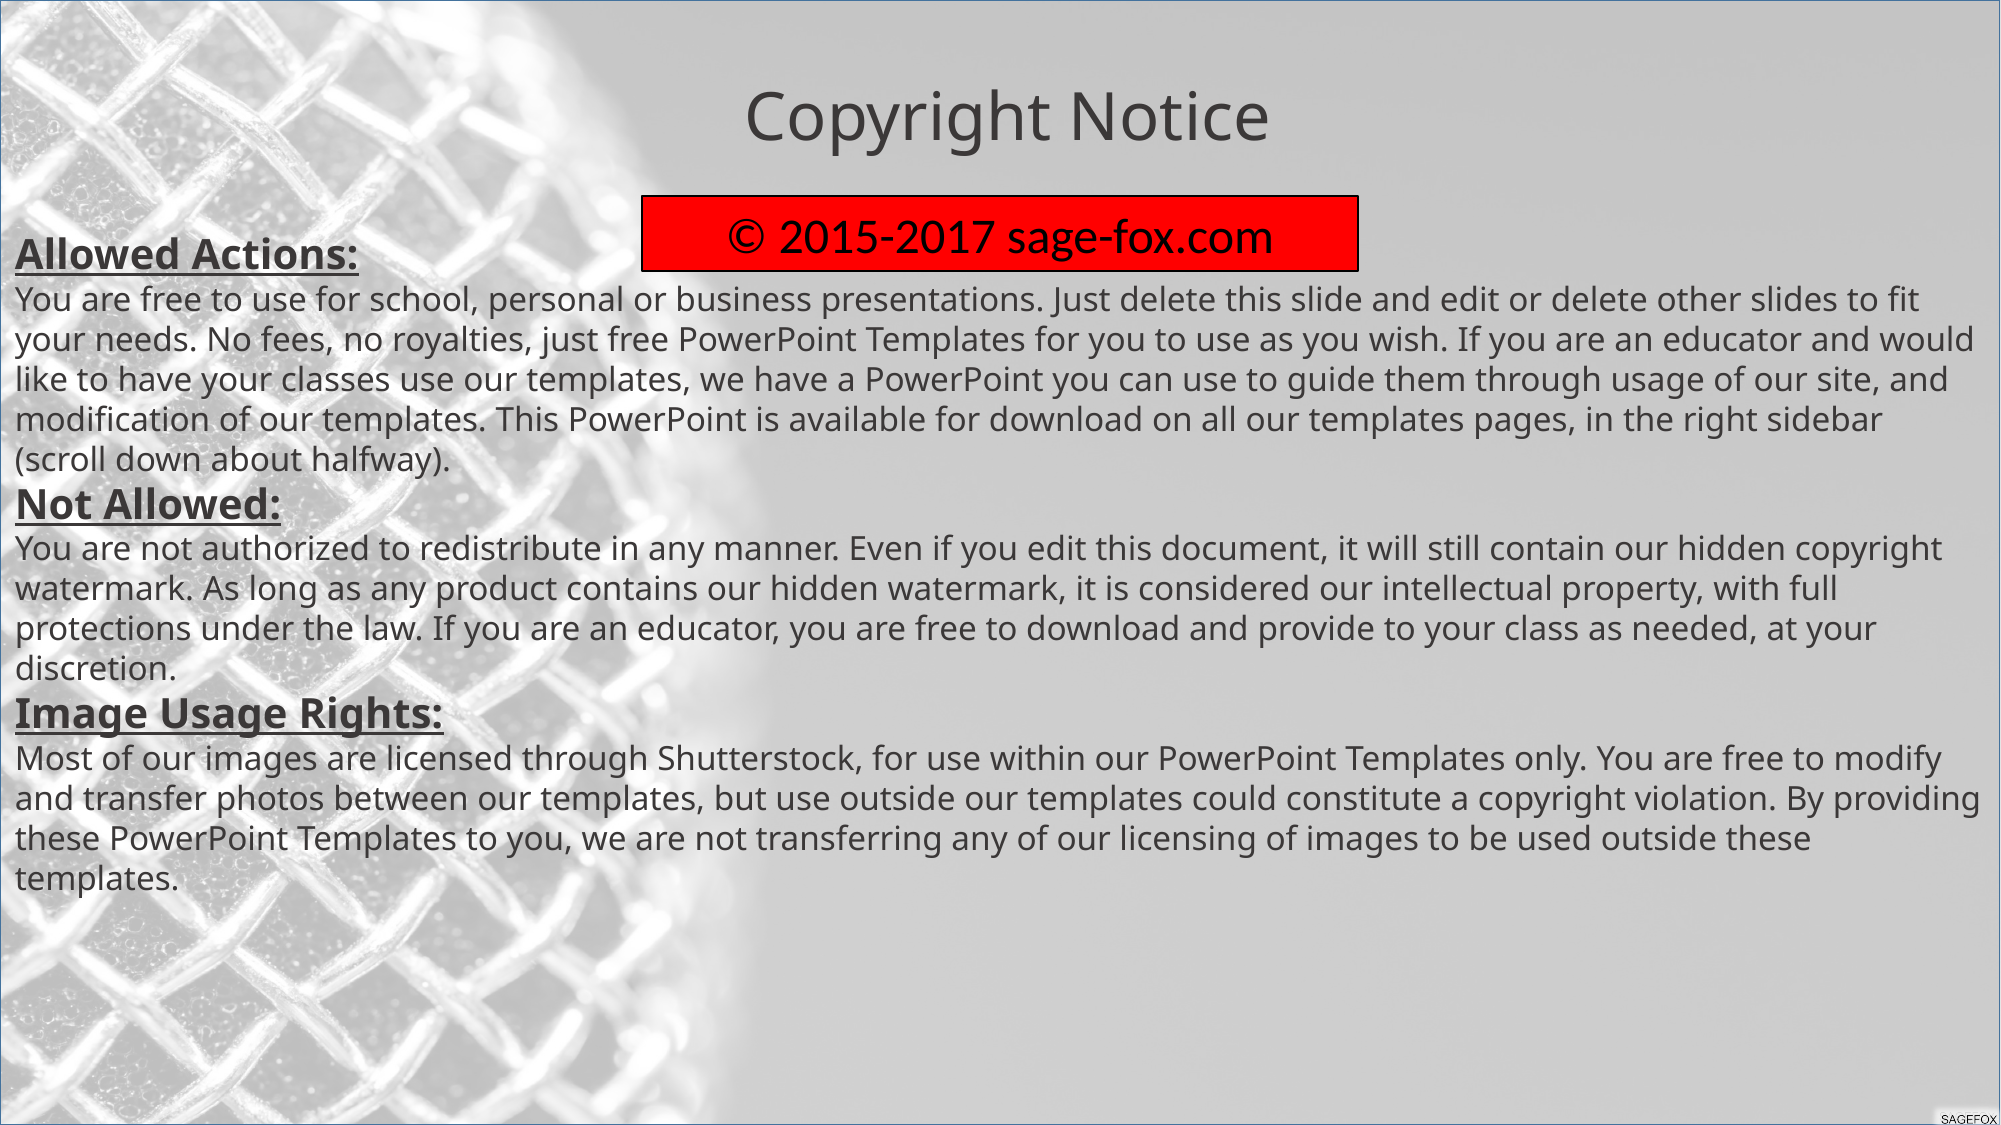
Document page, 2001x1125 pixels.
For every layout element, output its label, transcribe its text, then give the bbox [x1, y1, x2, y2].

text_box Allowed Actions: You are free to use for school, personal or business presentations. Just delete this slide and edit or delete other slides to fit your needs. No fees, no royalties, just free PowerPoint Templates for you to use as you wish. If you are an educator and would like to have your classes use our templates, we have a PowerPoint you can use to guide them through usage of our site, and modification of our templates. This PowerPoint is available for download on all our templates pages, in the right sidebar (scroll down about halfway). Not Allowed: You are not authorized to redistribute in any manner. Even if you edit this document, it will still contain our hidden copyright watermark. As long as any product contains our hidden watermark, it is considered our intellectual property, with full protections under the law. If you are an educator, you are free to download and provide to your class as needed, at your discretion. Image Usage Rights: Most of our images are licensed through Shutterstock, for use within our PowerPoint Templates only. You are free to modify and transfer photos between our templates, but use outside our templates could constitute a copyright violation. By providing these PowerPoint Templates to you, we are not transferring any of our licensing of images to be used outside these templates. [0, 0, 2000, 1125]
picture [1938, 1114, 1999, 1125]
text_box © 2015-2017 sage-fox.com [641, 196, 1358, 272]
title Copyright Notice [493, 60, 1524, 178]
